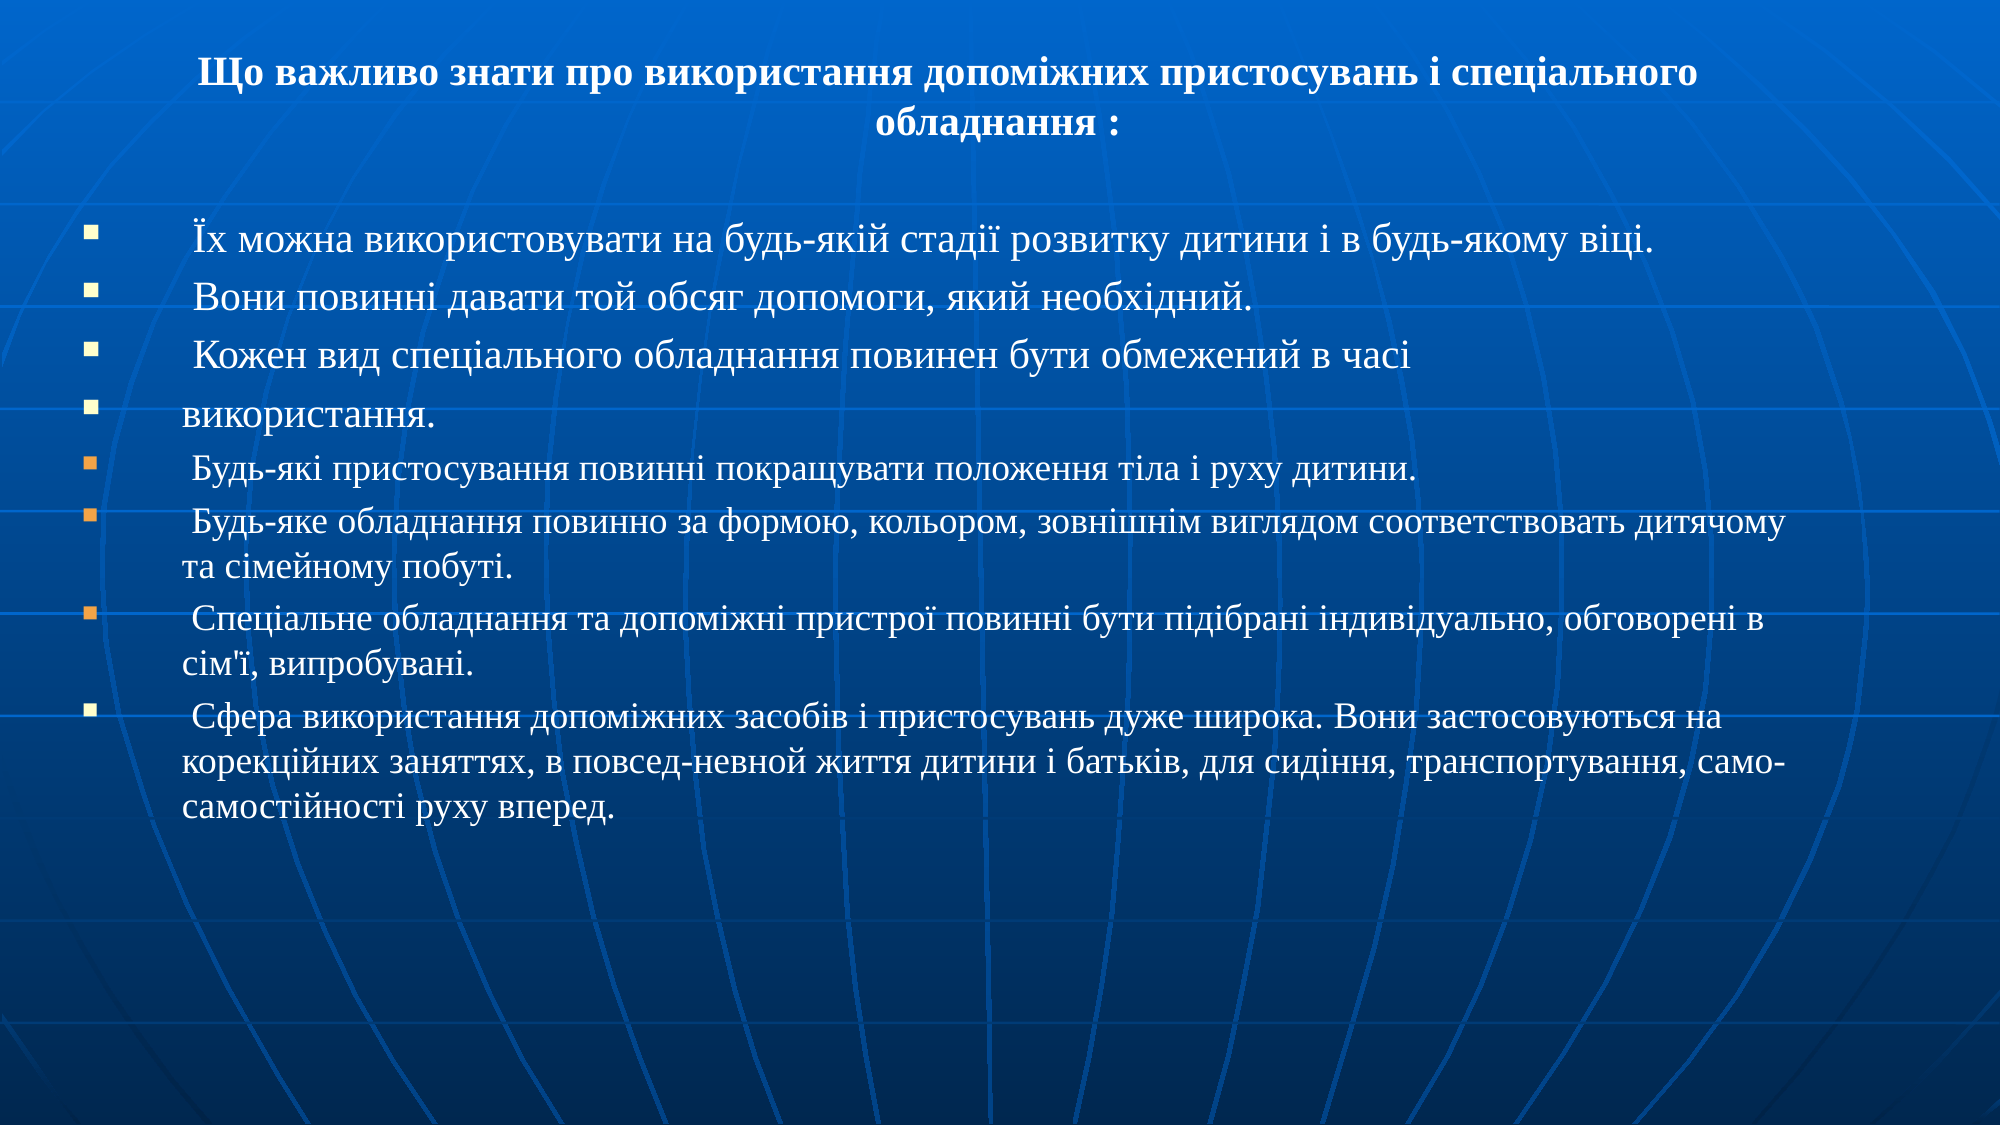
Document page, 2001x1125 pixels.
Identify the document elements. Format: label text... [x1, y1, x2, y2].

list Що важливо знати про використання допоміжних пристосувань і спеціального обладнання : Їх можна використовувати на будь-якій стадії розвитку дитини і в будь-якому віці. Вони повинні давати той обсяг допомоги, який необхідний. Кожен вид спеціального обладнання повинен бути обмежений в часі використання. Будь-які пристосування повинні покращувати положення тіла і руху дитини. Будь-яке обладнання повинно за формою, кольором, зовнішнім виглядом соответствовать дитячому та сімейному побуті. Спеціальне обладнання та допоміжні пристрої повинні бути підібрані індивідуально, обговорені в сім'ї, випробувані. Сфера використання допоміжних засобів і пристосувань дуже широка. Вони застосовуються на корекційних заняттях, в повсед-невной життя дитини і батьків, для сидіння, транспортування, само-самостійності руху вперед. [66, 36, 1830, 687]
